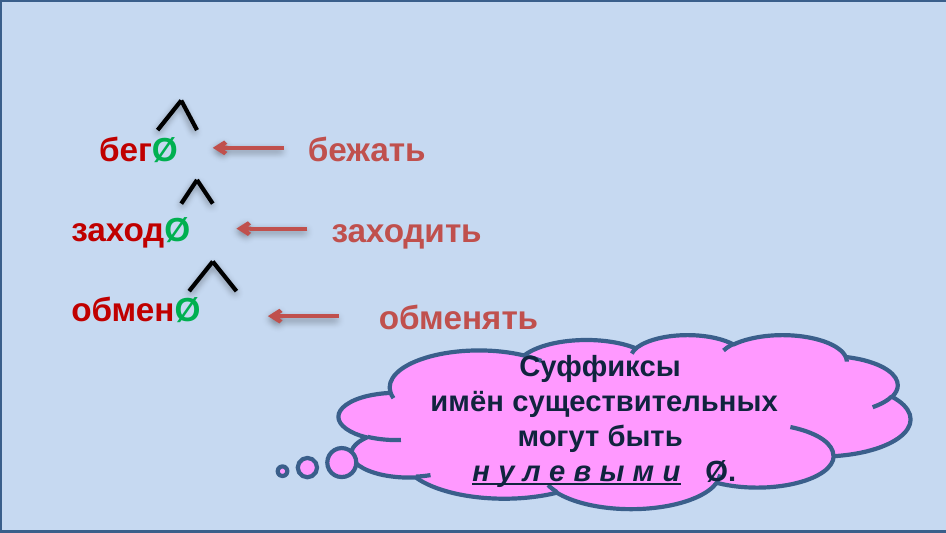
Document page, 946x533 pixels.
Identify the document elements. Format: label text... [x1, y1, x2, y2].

text_box [179, 182, 193, 205]
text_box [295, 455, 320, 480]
text_box заходить [323, 204, 532, 254]
text_box Суффиксы имён существительных могут быть н у л е в ы м и Ø. [325, 333, 913, 512]
text_box [0, 0, 946, 533]
text_box [195, 178, 215, 205]
text_box [179, 99, 199, 132]
text_box [155, 99, 181, 132]
text_box [187, 260, 213, 293]
text_box обменять [370, 292, 615, 341]
text_box бегØ заходØ обменØ [63, 124, 426, 333]
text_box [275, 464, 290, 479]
text_box бежать [299, 124, 710, 173]
text_box [211, 260, 239, 293]
